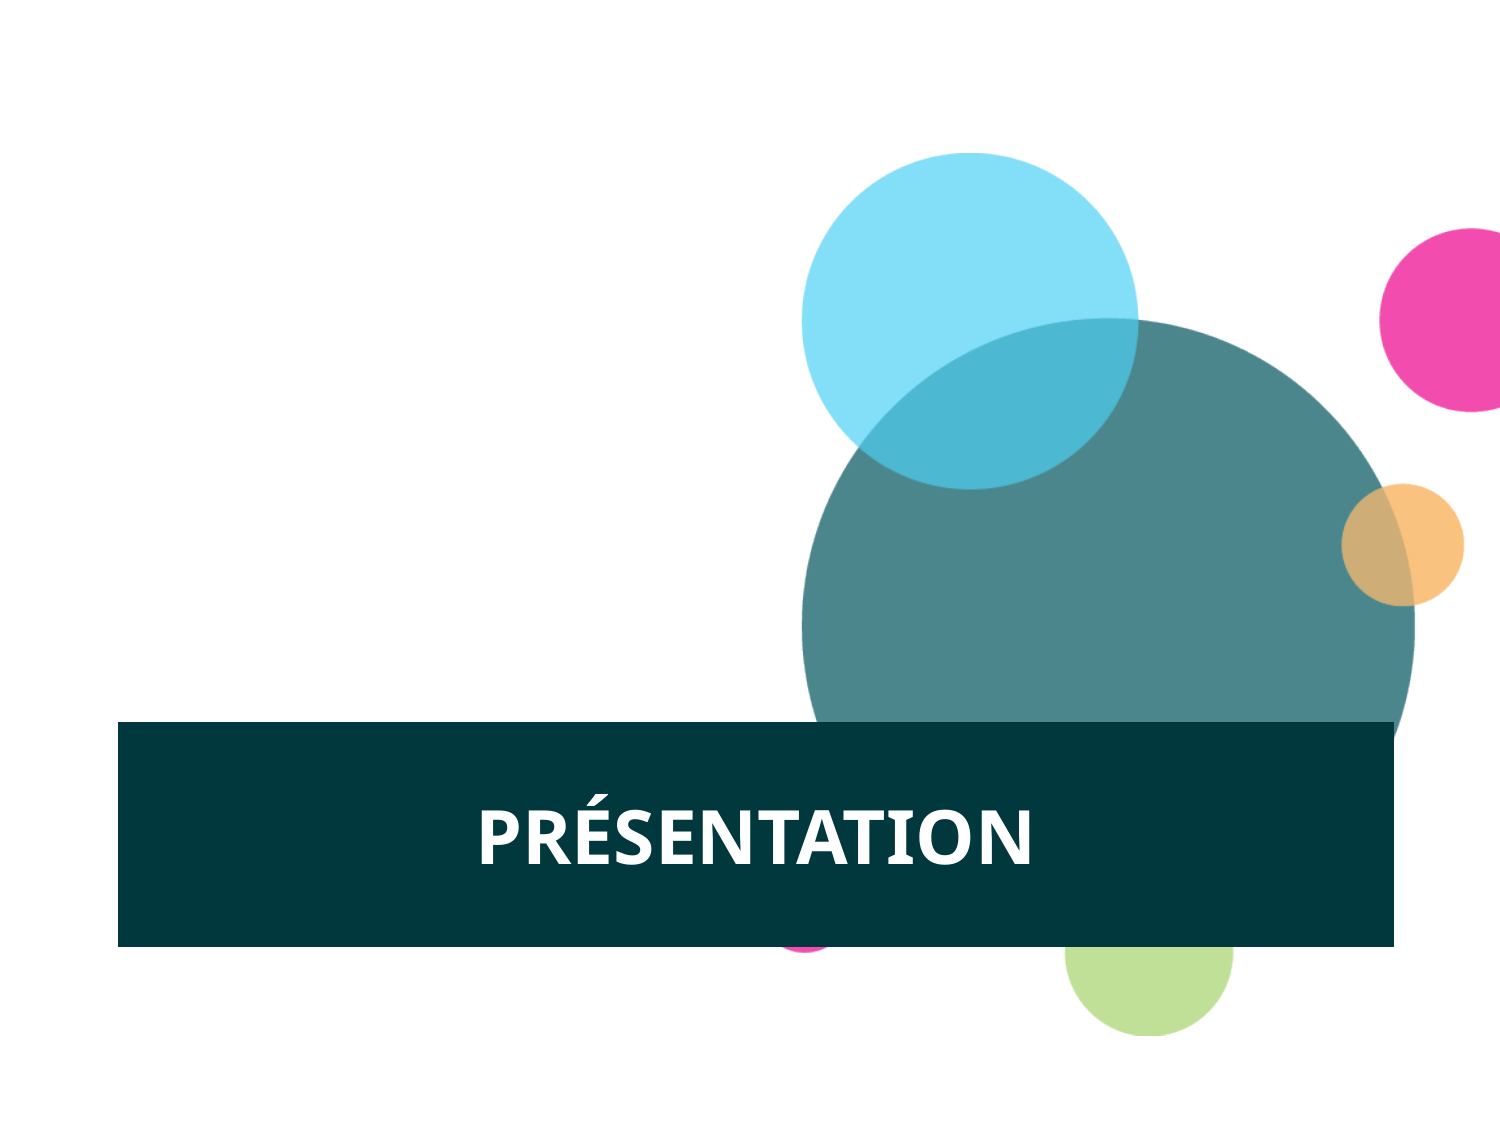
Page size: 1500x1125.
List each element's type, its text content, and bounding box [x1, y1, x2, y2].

title Présentation [118, 722, 1394, 947]
title Télétravail structurel [759, 153, 1500, 1036]
